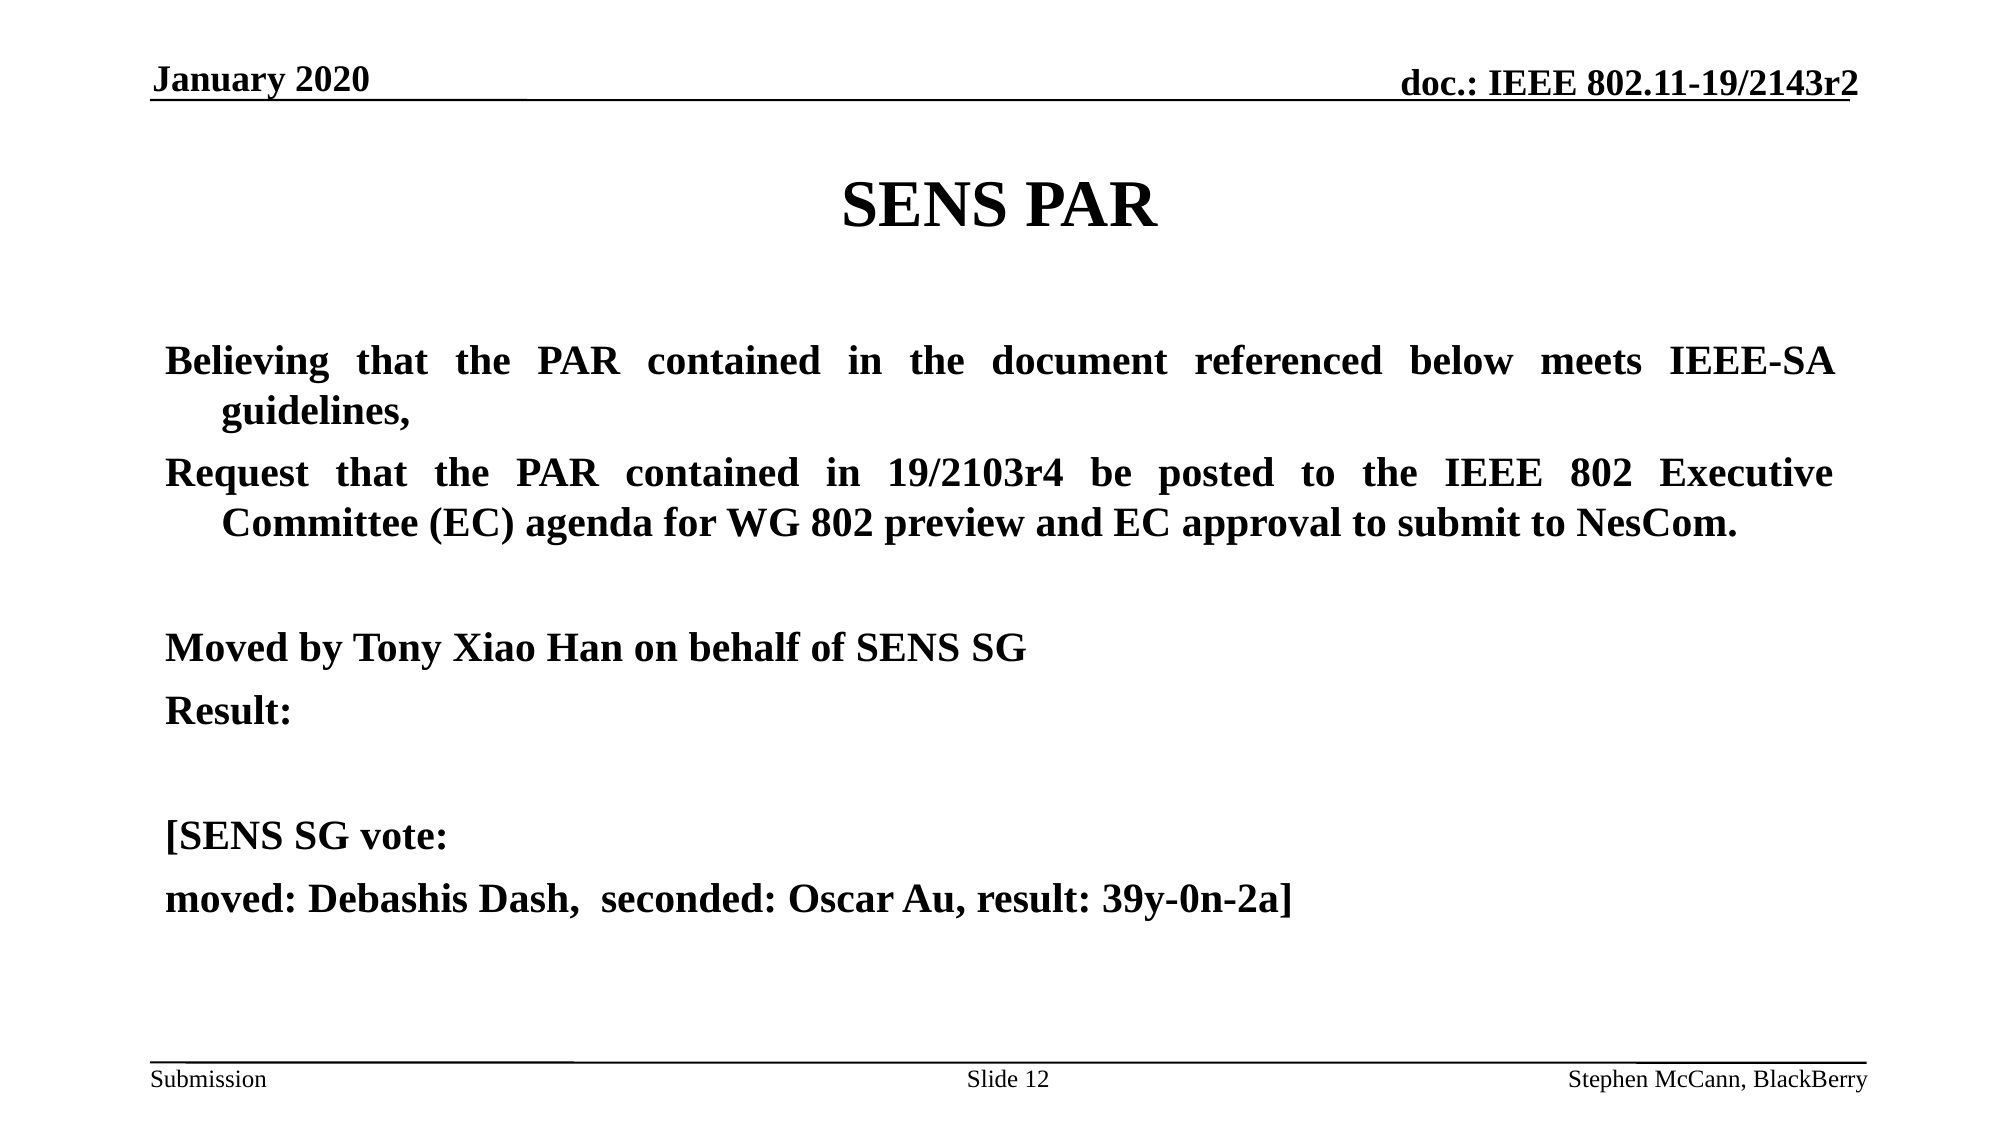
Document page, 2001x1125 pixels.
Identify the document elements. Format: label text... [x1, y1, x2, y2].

title SENS PAR [149, 112, 1850, 288]
slide_number Slide 12 [950, 1061, 1067, 1123]
list Believing that the PAR contained in the document referenced below meets IEEE-SA guidelines, Request that the PAR contained in 19/2103r4 be posted to the IEEE 802 Executive Committee (EC) agenda for WG 802 preview and EC approval to submit to NesCom. Moved by Tony Xiao Han on behalf of SENS SG Result: [SENS SG vote: moved: Debashis Dash, seconded: Oscar Au, result: 39y-0n-2a] [149, 324, 1850, 1063]
footer Stephen McCann, BlackBerry [1171, 1061, 1869, 1093]
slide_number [152, 54, 563, 100]
